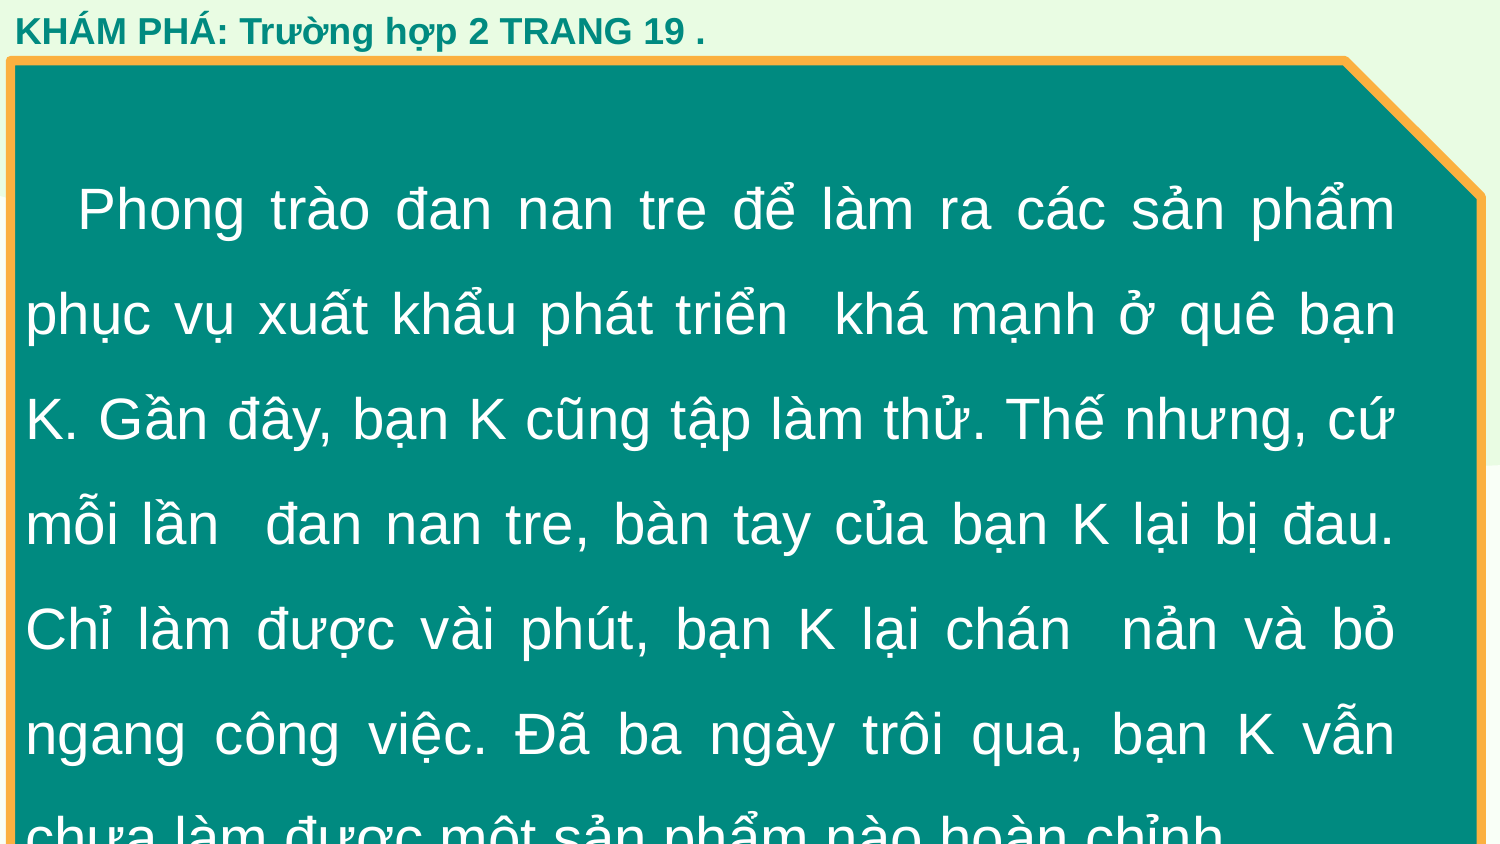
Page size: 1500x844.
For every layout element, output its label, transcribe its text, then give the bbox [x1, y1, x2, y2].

text_box KHÁM PHÁ: Trường hợp 2 TRANG 19 . [0, 0, 1019, 60]
text_box Phong trào đan nan tre để làm ra các sản phẩm phục vụ xuất khẩu phát triển khá mạnh ở quê bạn K. Gần đây, bạn K cũng tập làm thử. Thế nhưng, cứ mỗi lần đan nan tre, bàn tay của bạn K lại bị đau. Chỉ làm được vài phút, bạn K lại chán nản và bỏ ngang công việc. Đã ba ngày trôi qua, bạn K vẫn chưa làm được một sản phẩm nào hoàn chỉnh. [10, 60, 1482, 844]
